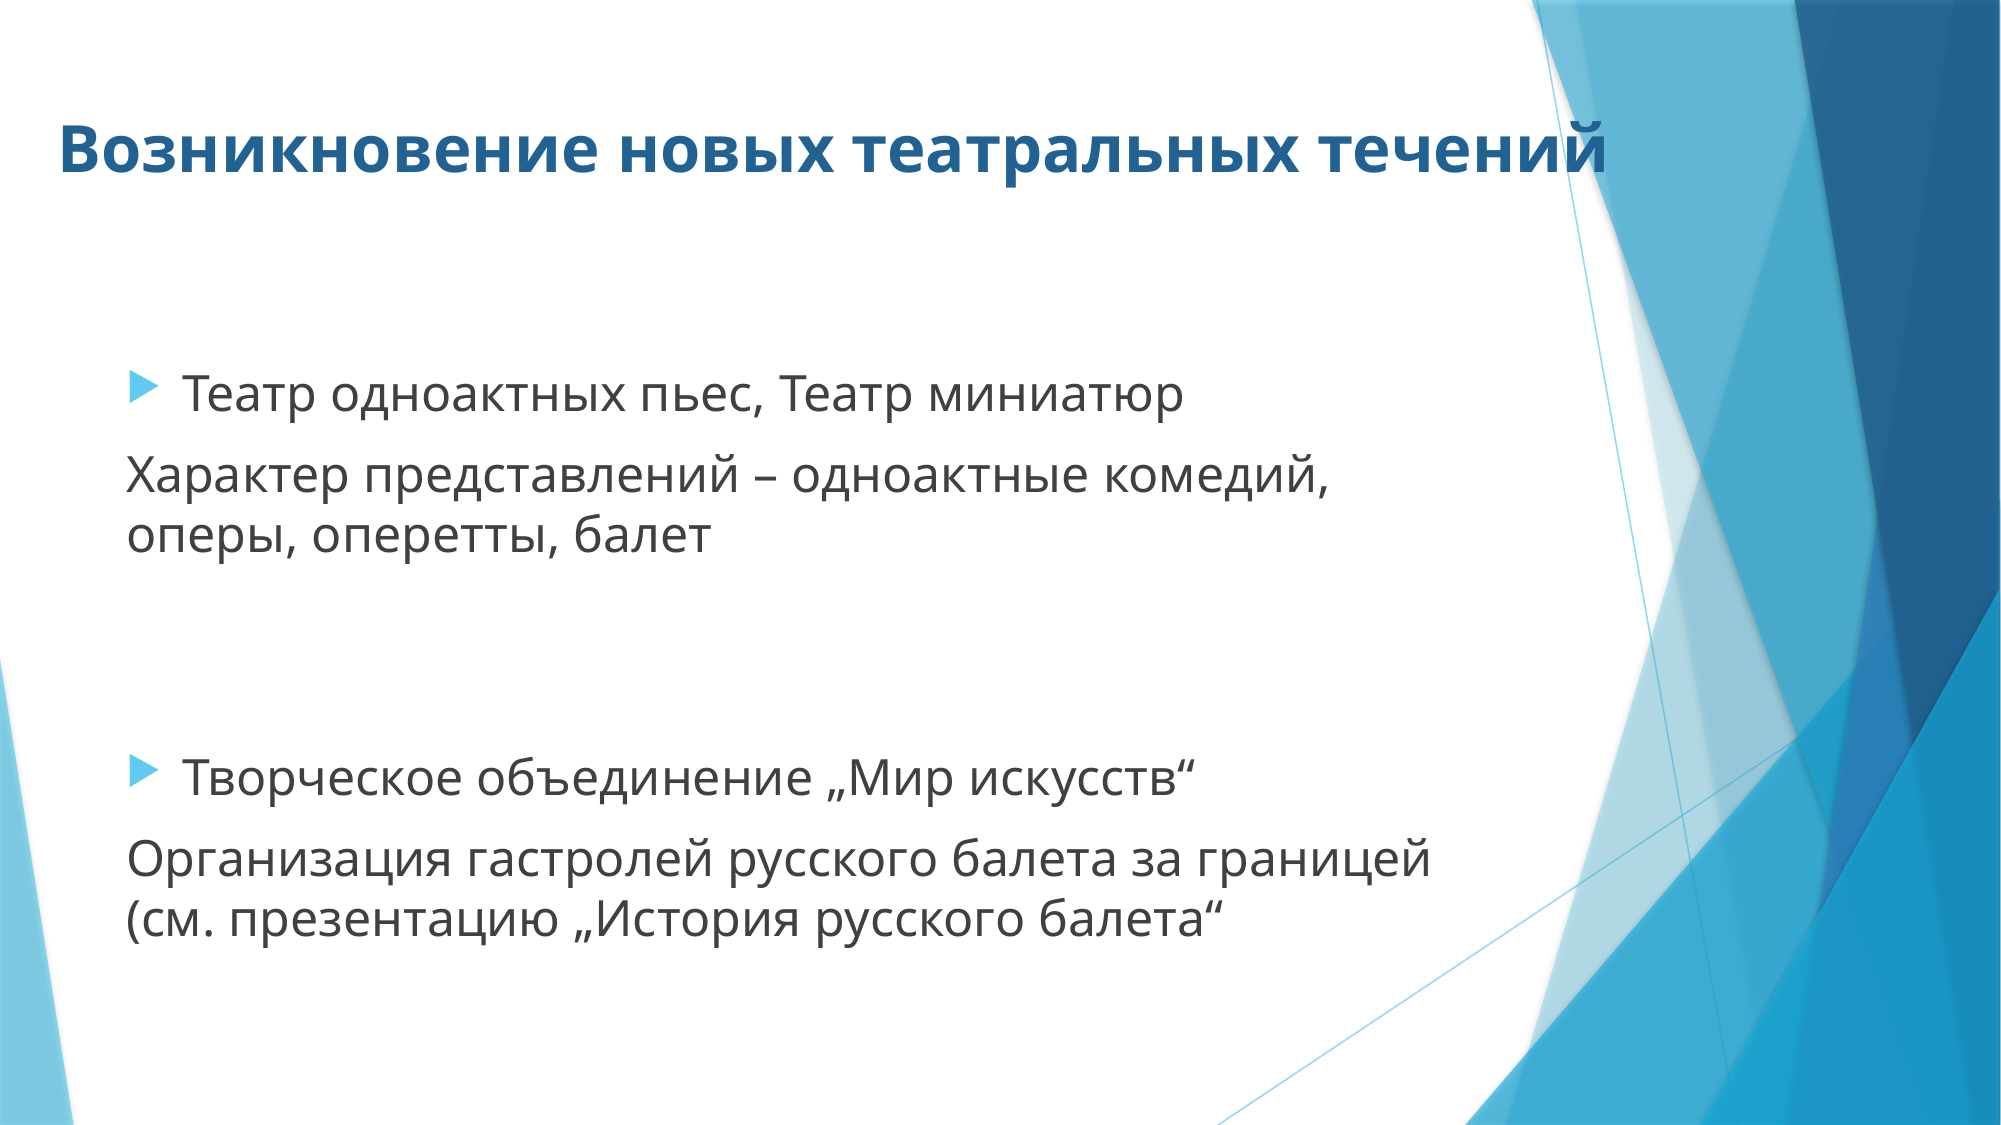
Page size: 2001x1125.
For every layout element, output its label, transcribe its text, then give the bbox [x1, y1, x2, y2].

title Возникновение новых театральных течений [42, 99, 1688, 253]
list Театр одноактных пьес, Театр миниатюр Характер представлений – одноактные комедий, оперы, оперетты, балет Творческое объединение „Мир искусств“ Организация гастролей русского балета за границей (см. презентацию „История русского балета“ [111, 354, 1522, 992]
